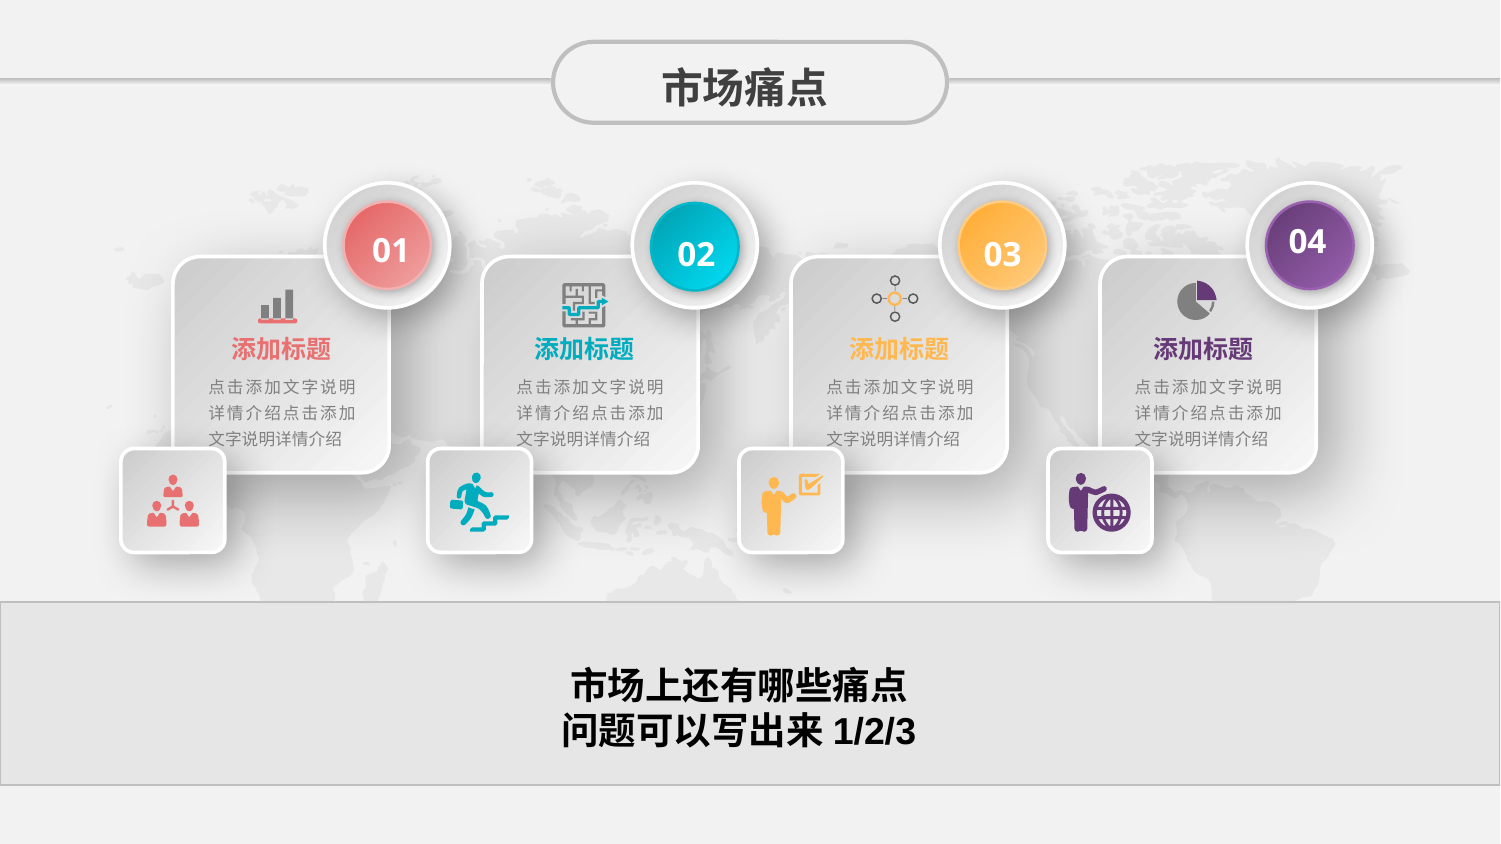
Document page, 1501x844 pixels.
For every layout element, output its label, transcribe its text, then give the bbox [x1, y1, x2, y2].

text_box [172, 256, 390, 473]
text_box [1246, 182, 1373, 309]
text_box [1099, 256, 1317, 473]
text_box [120, 448, 226, 553]
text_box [811, 325, 989, 458]
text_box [501, 325, 679, 458]
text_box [193, 325, 371, 457]
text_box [790, 256, 1008, 473]
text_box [1047, 448, 1153, 553]
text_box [631, 182, 758, 309]
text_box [427, 448, 532, 553]
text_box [738, 448, 844, 553]
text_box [481, 256, 699, 473]
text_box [324, 182, 450, 309]
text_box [939, 182, 1066, 309]
text_box 市场上还有哪些痛点问题可以写出来1/2/3 [540, 654, 938, 760]
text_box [1119, 325, 1297, 458]
text_box 市场痛点 [649, 55, 840, 118]
text_box [0, 600, 1501, 787]
